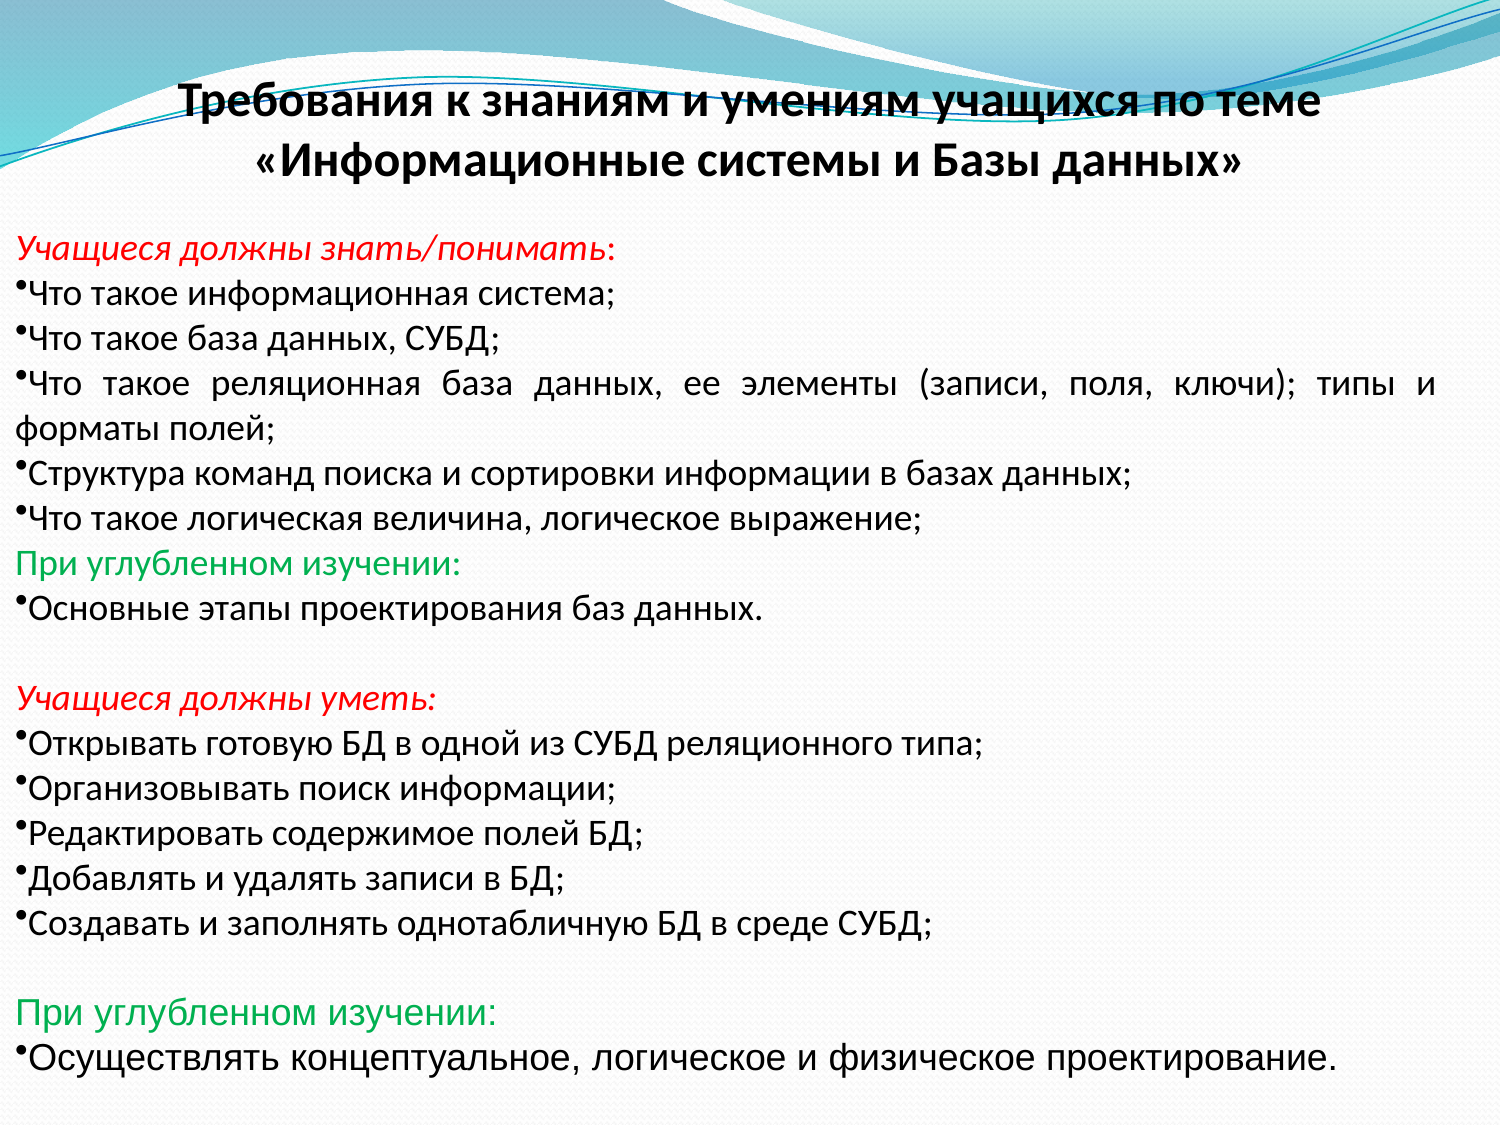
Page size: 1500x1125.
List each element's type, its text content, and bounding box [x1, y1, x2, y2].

text_box Учащиеся должны знать/понимать: Что такое информационная система; Что такое база данных, СУБД; Что такое реляционная база данных, ее элементы (записи, поля, ключи); типы и форматы полей; Структура команд поиска и сортировки информации в базах данных; Что такое логическая величина, логическое выражение; При углубленном изучении: Основные этапы проектирования баз данных. Учащиеся должны уметь: Открывать готовую БД в одной из СУБД реляционного типа; Организовывать поиск информации; Редактировать содержимое полей БД; Добавлять и удалять записи в БД; Создавать и заполнять однотабличную БД в среде СУБД; При углубленном изучении: Осуществлять концептуальное, логическое и физическое проектирование. [0, 215, 1453, 1086]
text_box Требования к знаниям и умениям учащихся по теме «Информационные системы и Базы данных» [81, 59, 1418, 195]
